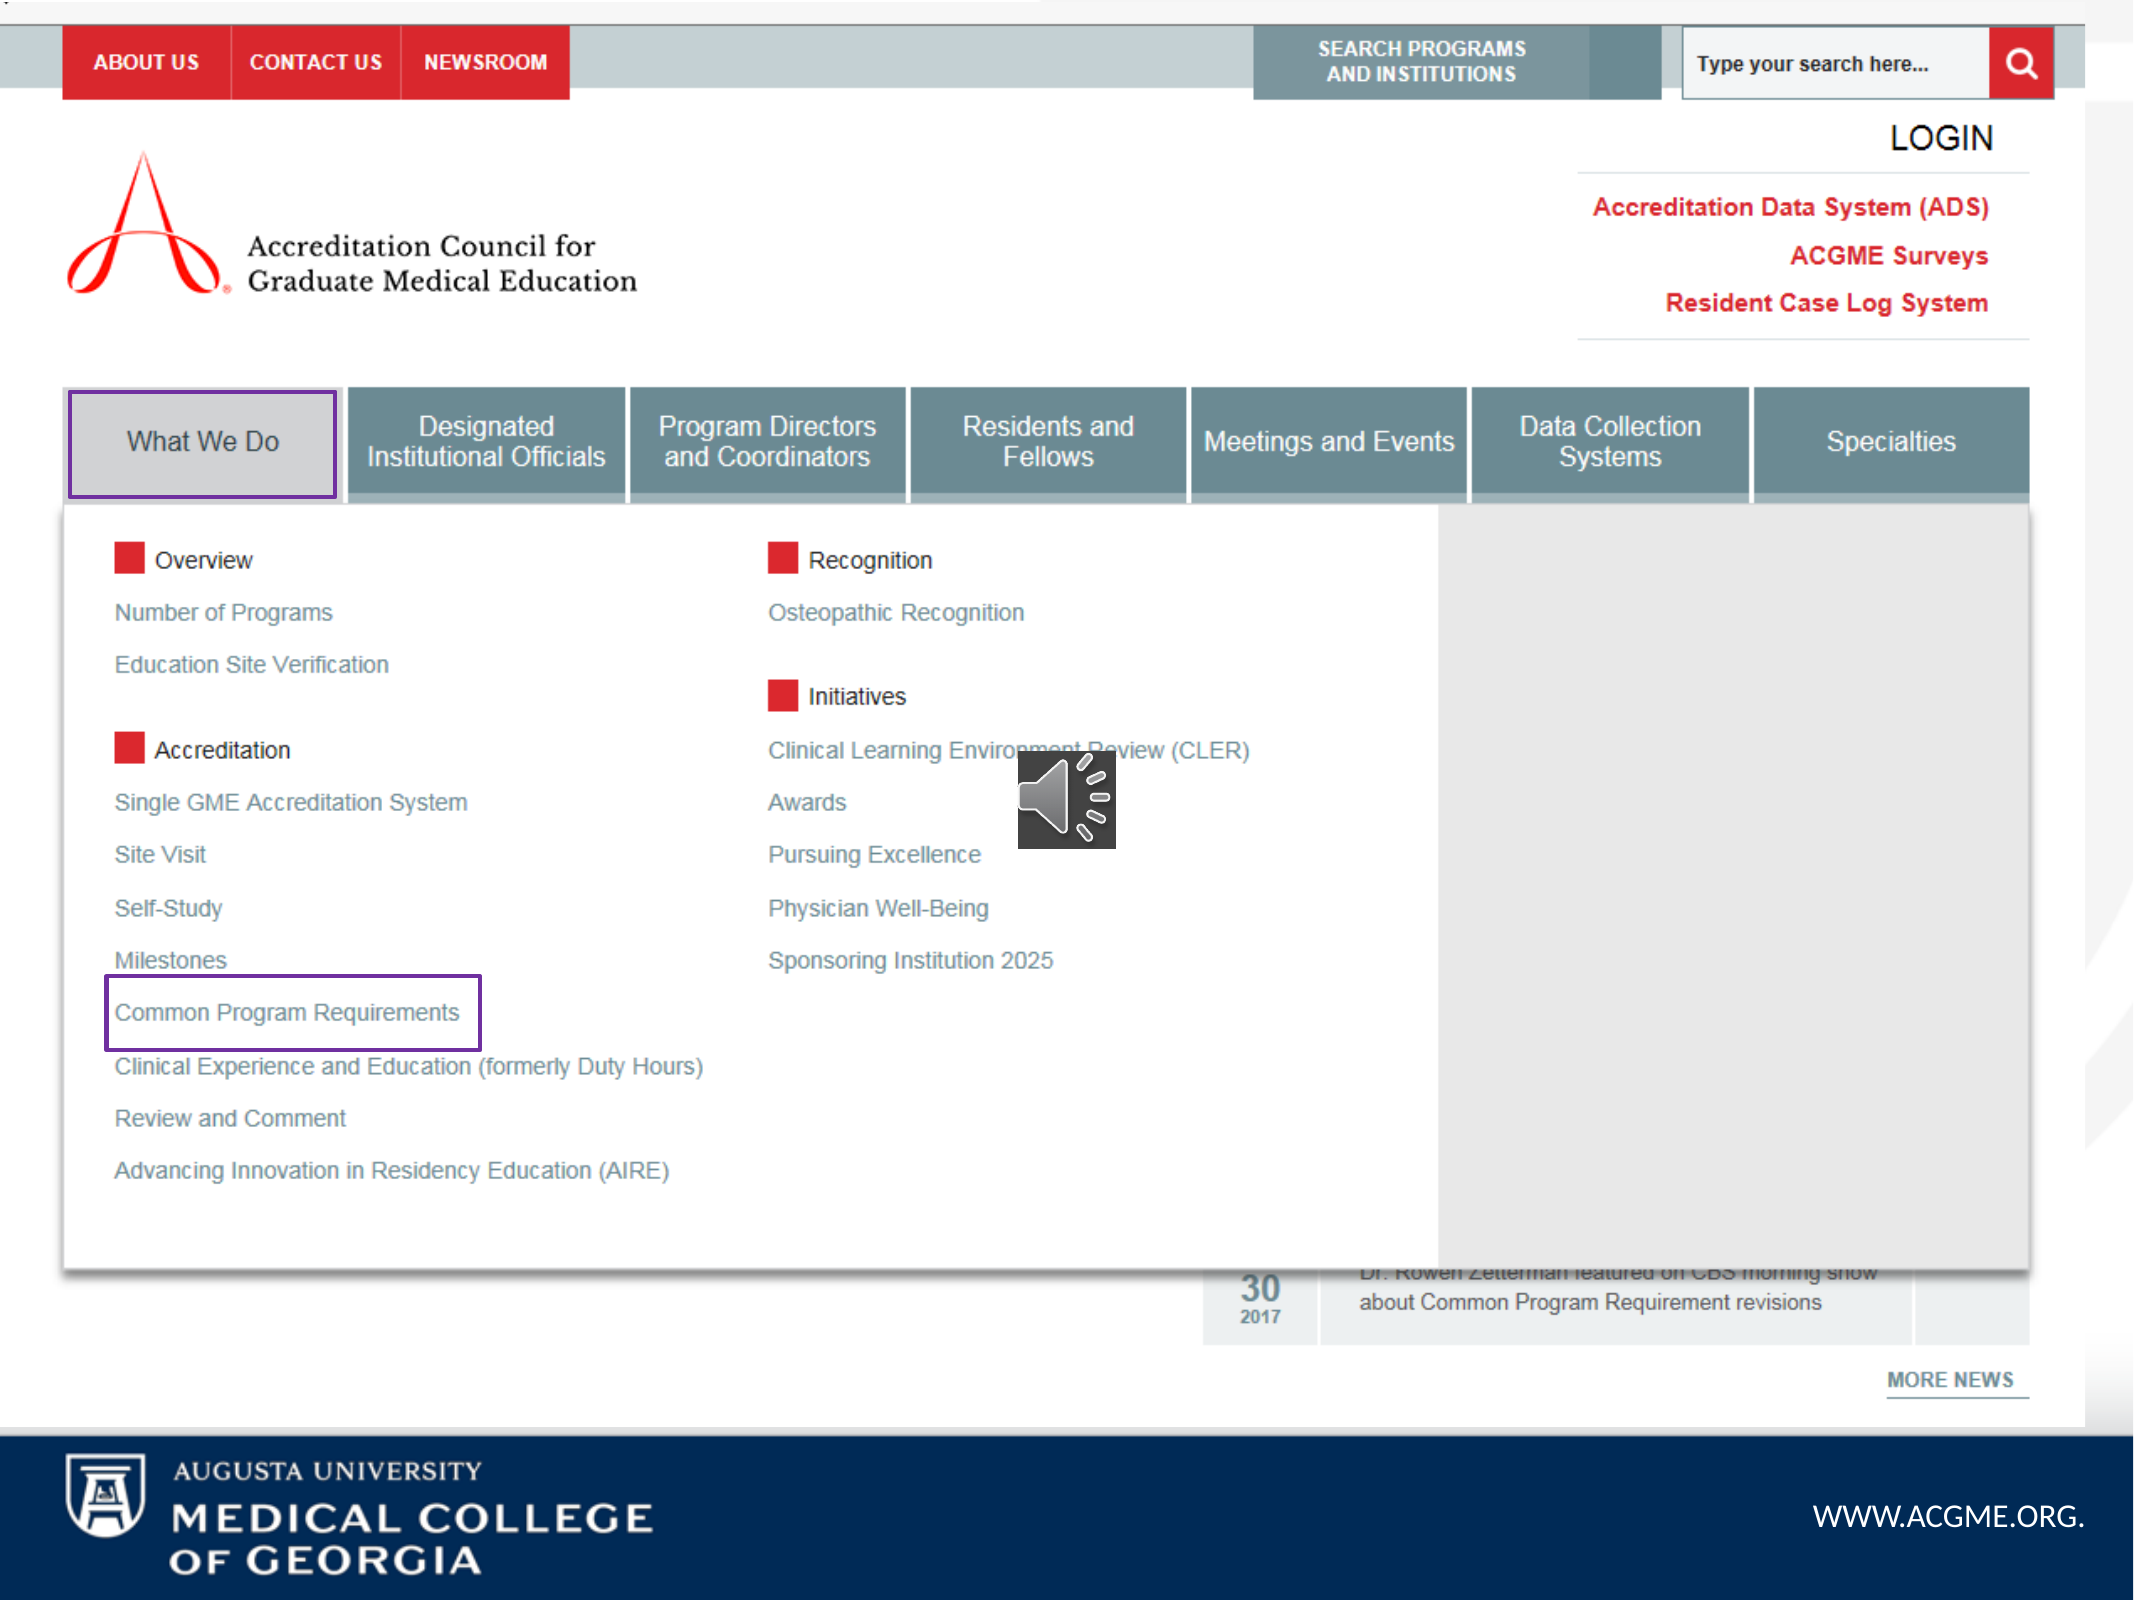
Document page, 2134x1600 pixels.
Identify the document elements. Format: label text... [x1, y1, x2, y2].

text_box WWW.ACGME.ORG. [1806, 1488, 2100, 1541]
picture [1016, 749, 1117, 851]
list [0, 2, 2086, 1427]
picture [0, 0, 2134, 1600]
